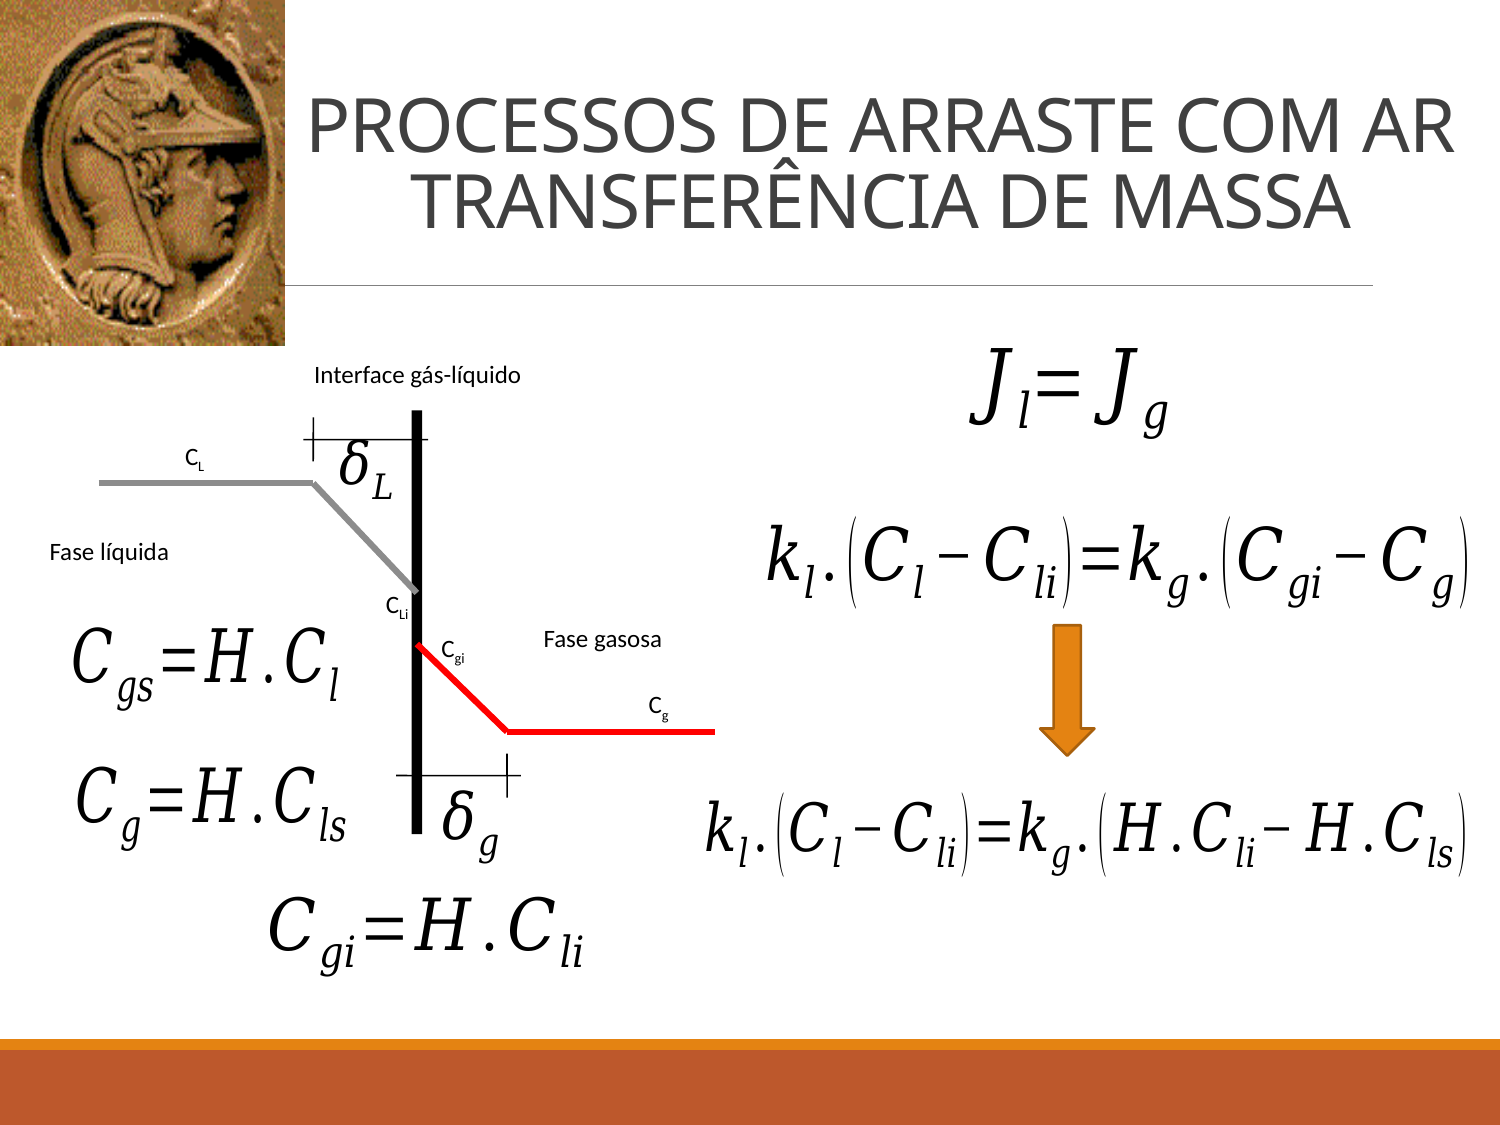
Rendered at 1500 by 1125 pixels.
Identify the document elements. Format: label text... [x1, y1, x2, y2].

picture [0, 0, 288, 351]
text_box [1038, 623, 1096, 757]
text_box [28, 350, 715, 865]
title PROCESSOS DE ARRASTE COM AR TRANSFERÊNCIA DE MASSA [297, 43, 1473, 252]
